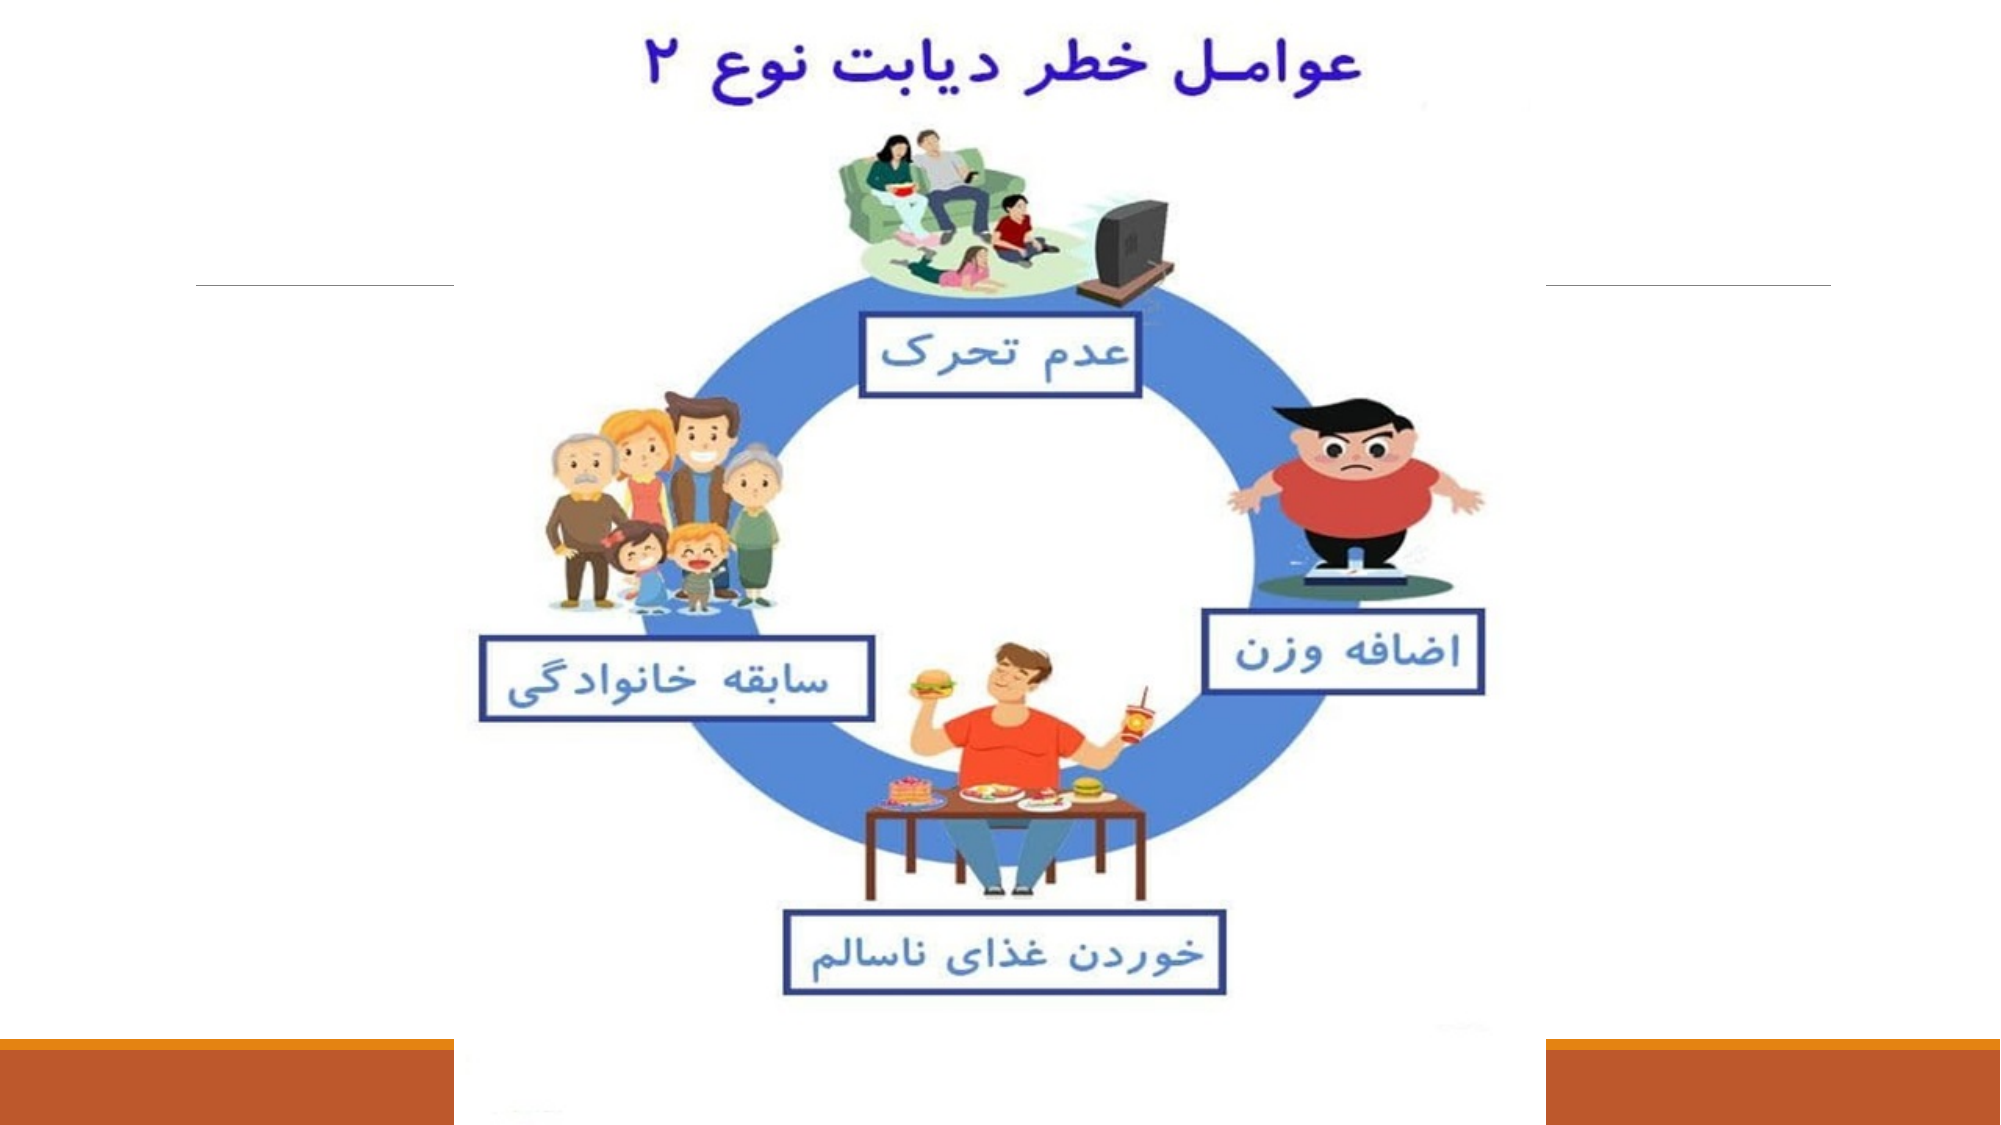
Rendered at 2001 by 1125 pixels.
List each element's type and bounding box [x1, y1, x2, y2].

picture [454, 0, 1546, 1125]
